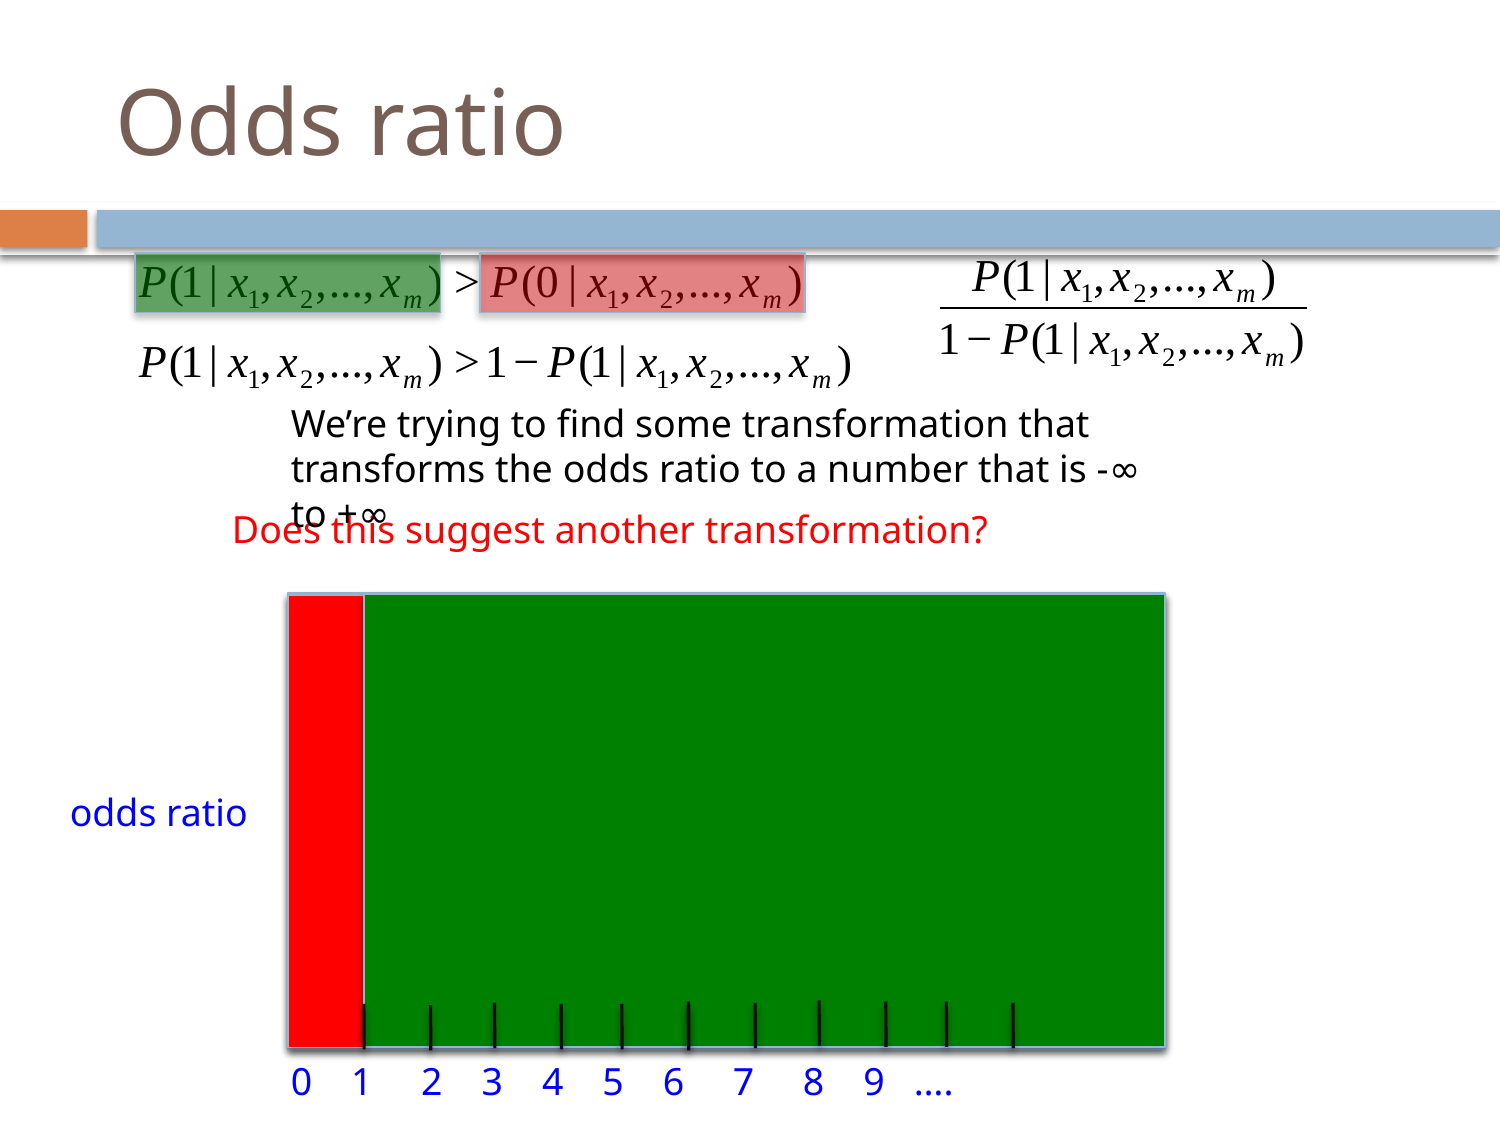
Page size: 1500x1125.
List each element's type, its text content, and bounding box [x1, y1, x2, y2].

text_box Does this suggest another transformation? [217, 498, 1004, 604]
title Odds ratio [100, 37, 1438, 200]
text_box 0 1 2 3 4 5 6 7 8 9 …. [276, 1050, 1078, 1111]
text_box [134, 252, 441, 257]
text_box [363, 593, 1166, 1048]
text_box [130, 258, 808, 313]
text_box We’re trying to find some transformation that transforms the odds ratio to a number that is -∞ to +∞ [276, 392, 1198, 543]
text_box odds ratio [55, 781, 276, 842]
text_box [931, 252, 1315, 372]
text_box [479, 252, 806, 258]
text_box [287, 594, 362, 1048]
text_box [130, 338, 857, 393]
